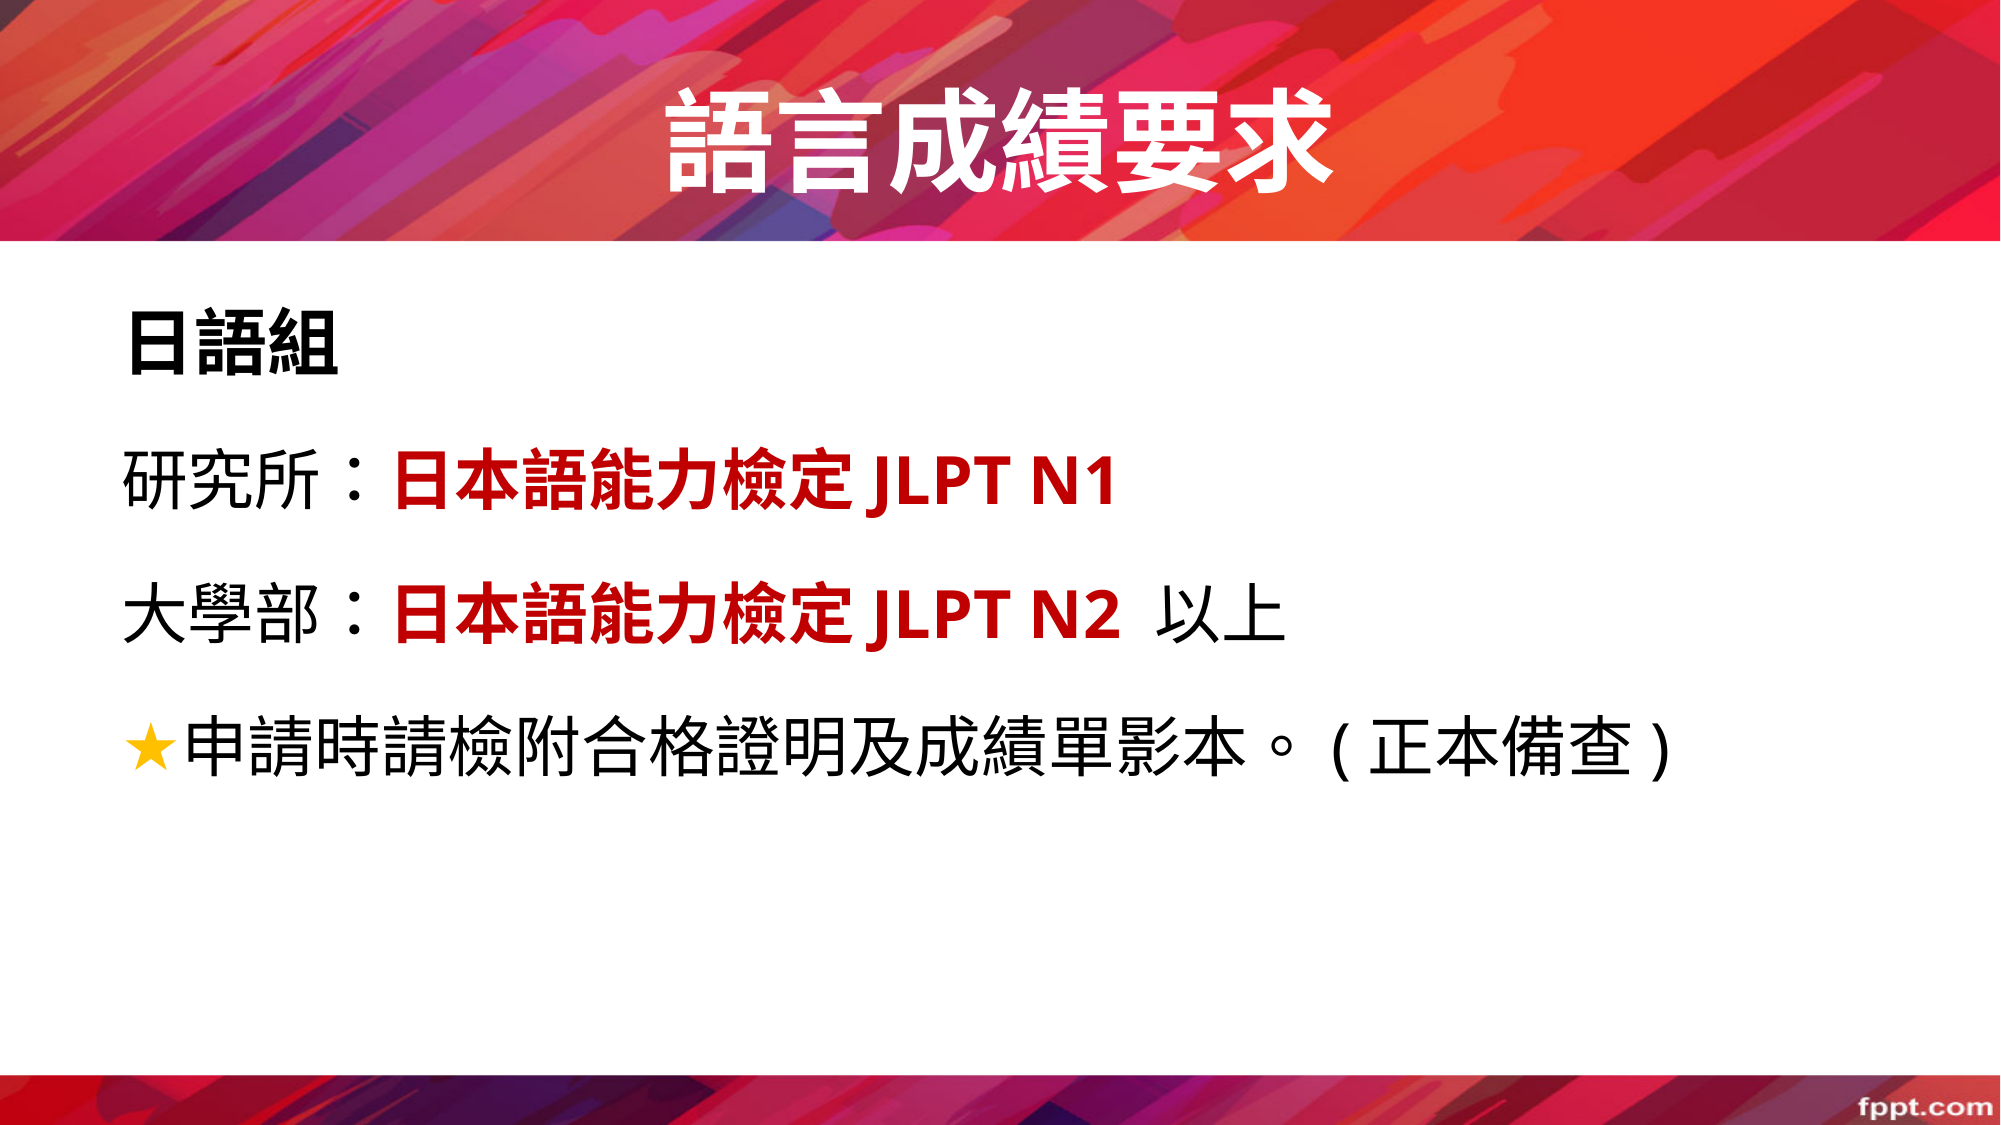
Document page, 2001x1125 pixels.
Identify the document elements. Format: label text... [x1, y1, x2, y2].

list 日語組 研究所：日本語能力檢定JLPT N1 大學部：日本語能力檢定JLPT N2 以上 申請時請檢附合格證明及成績單影本。(正本備查) [106, 298, 1832, 1125]
picture [0, 0, 2001, 1125]
title 語言成績要求 [99, 45, 1900, 233]
